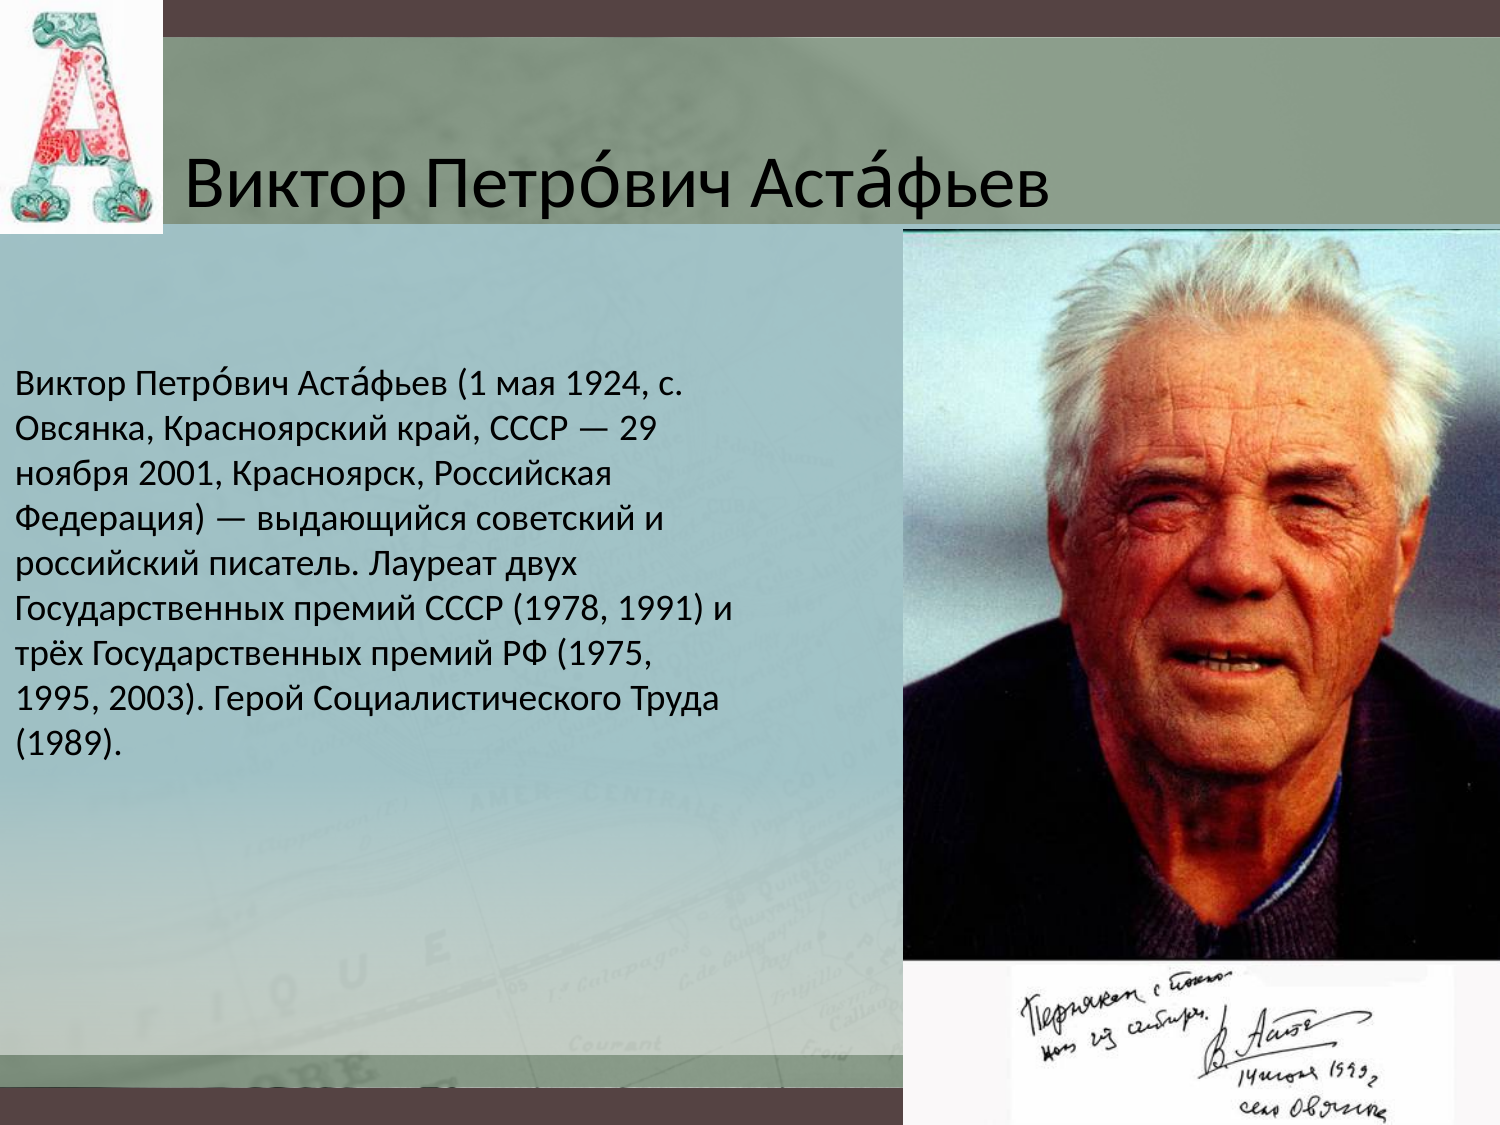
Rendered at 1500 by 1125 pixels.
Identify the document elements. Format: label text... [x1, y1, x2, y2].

text_box Виктор Петро́вич Аста́фьев (1 мая 1924, с. Овсянка, Красноярский край, СССР — 29 ноября 2001, Красноярск, Российская Федерация) — выдающийся советский и российский писатель. Лауреат двух Государственных премий СССР (1978, 1991) и трёх Государственных премий РФ (1975, 1995, 2003). Герой Социалистического Труда (1989). [0, 350, 750, 771]
text_box Виктор Петро́вич Аста́фьев [169, 125, 1084, 231]
picture [0, 0, 163, 234]
picture [903, 229, 1500, 1125]
